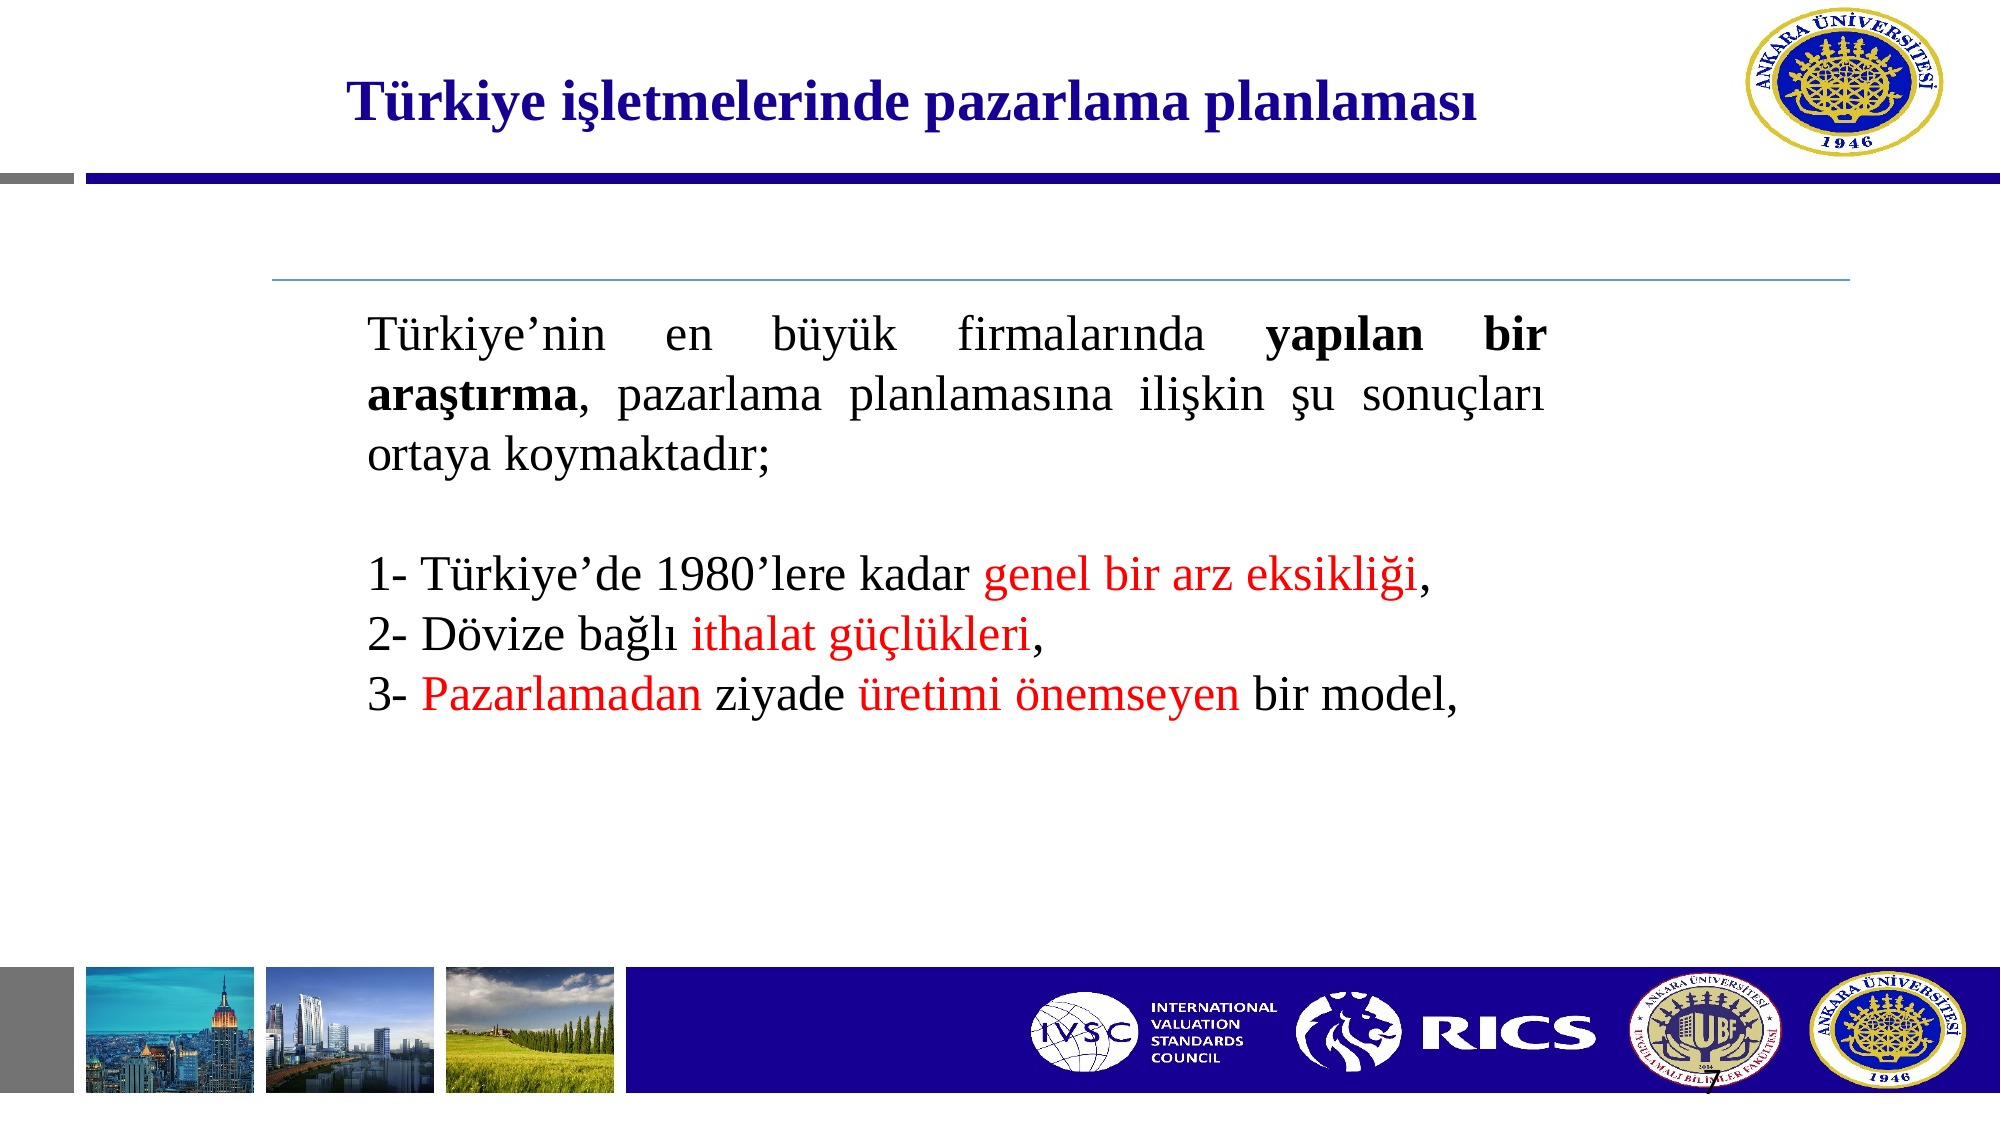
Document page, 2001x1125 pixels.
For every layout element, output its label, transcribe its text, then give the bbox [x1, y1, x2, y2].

picture [0, 0, 2000, 1125]
text_box Türkiye’nin en büyük firmalarında yapılan bir araştırma, pazarlama planlamasına ilişkin şu sonuçları ortaya koymaktadır; 1- Türkiye’de 1980’lere kadar genel bir arz eksikliği, 2- Dövize bağlı ithalat güçlükleri, 3- Pazarlamadan ziyade üretimi önemseyen bir model, [352, 292, 1562, 728]
slide_number 7 [1687, 1050, 1863, 1096]
title Türkiye işletmelerinde pazarlama planlaması [177, 62, 1647, 161]
